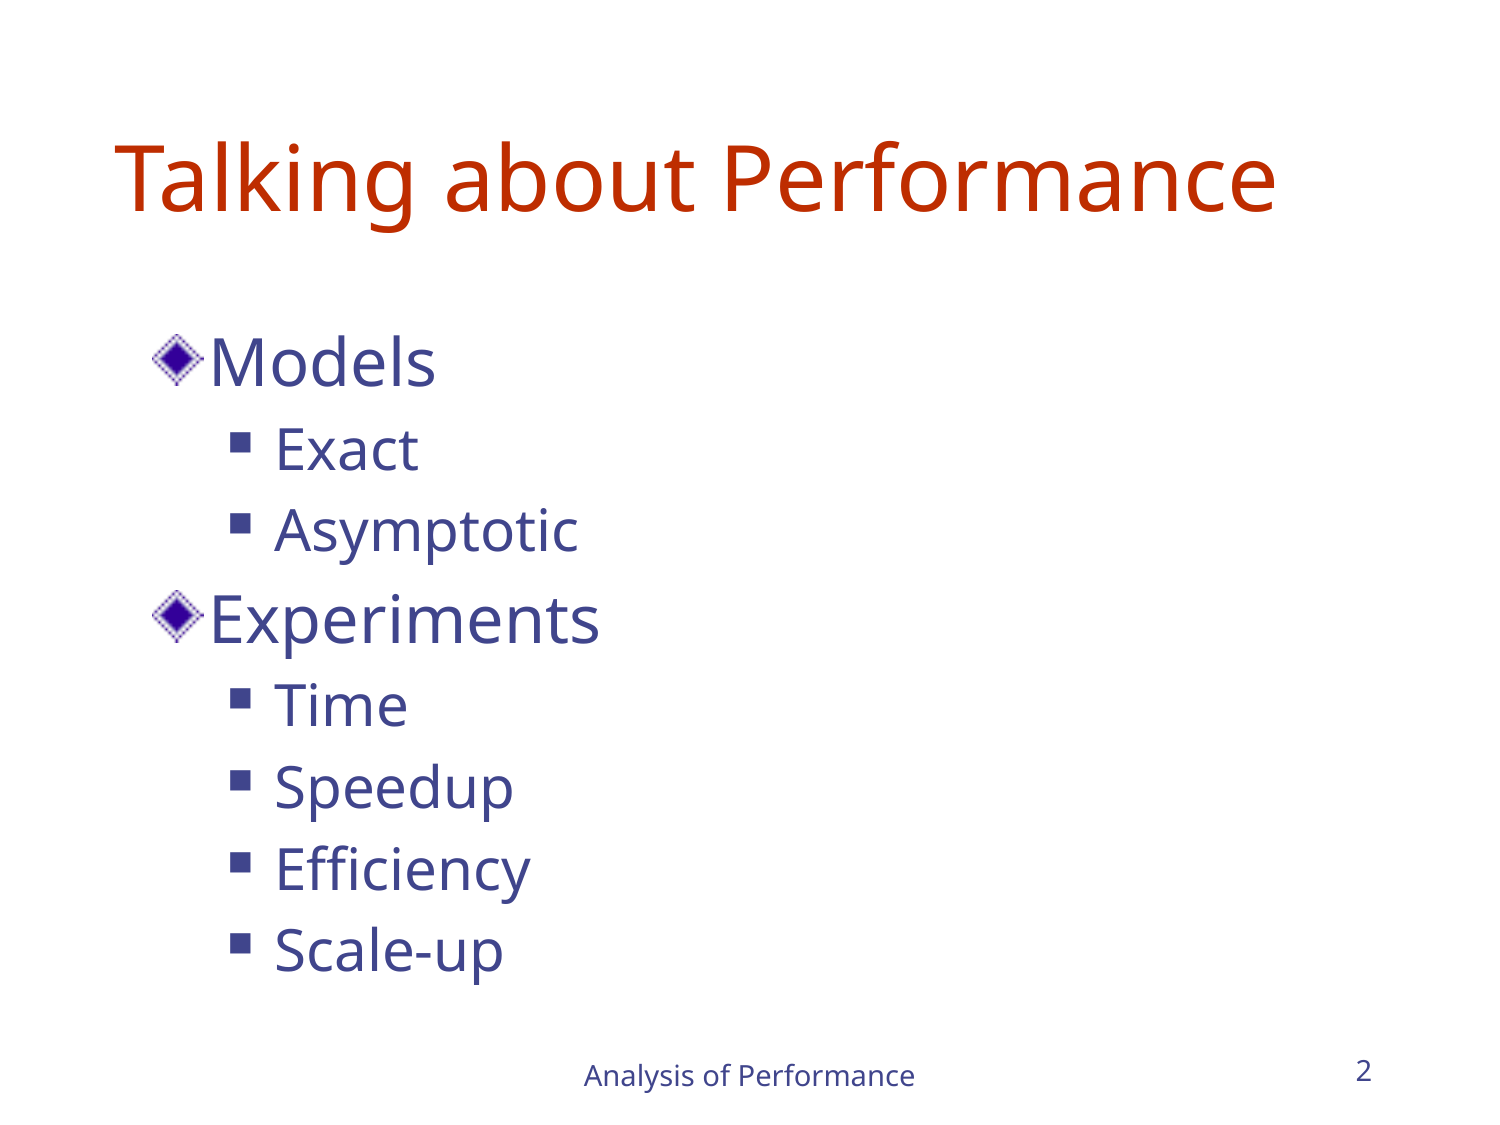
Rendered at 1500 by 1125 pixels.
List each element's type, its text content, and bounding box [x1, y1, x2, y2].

title Talking about Performance [99, 49, 1376, 238]
picture [152, 590, 204, 643]
footer Analysis of Performance [512, 1024, 988, 1101]
picture [152, 334, 204, 386]
slide_number 2 [1074, 1024, 1388, 1101]
list Models Exact Asymptotic Experiments Time Speedup Efficiency Scale-up [137, 312, 1413, 1036]
